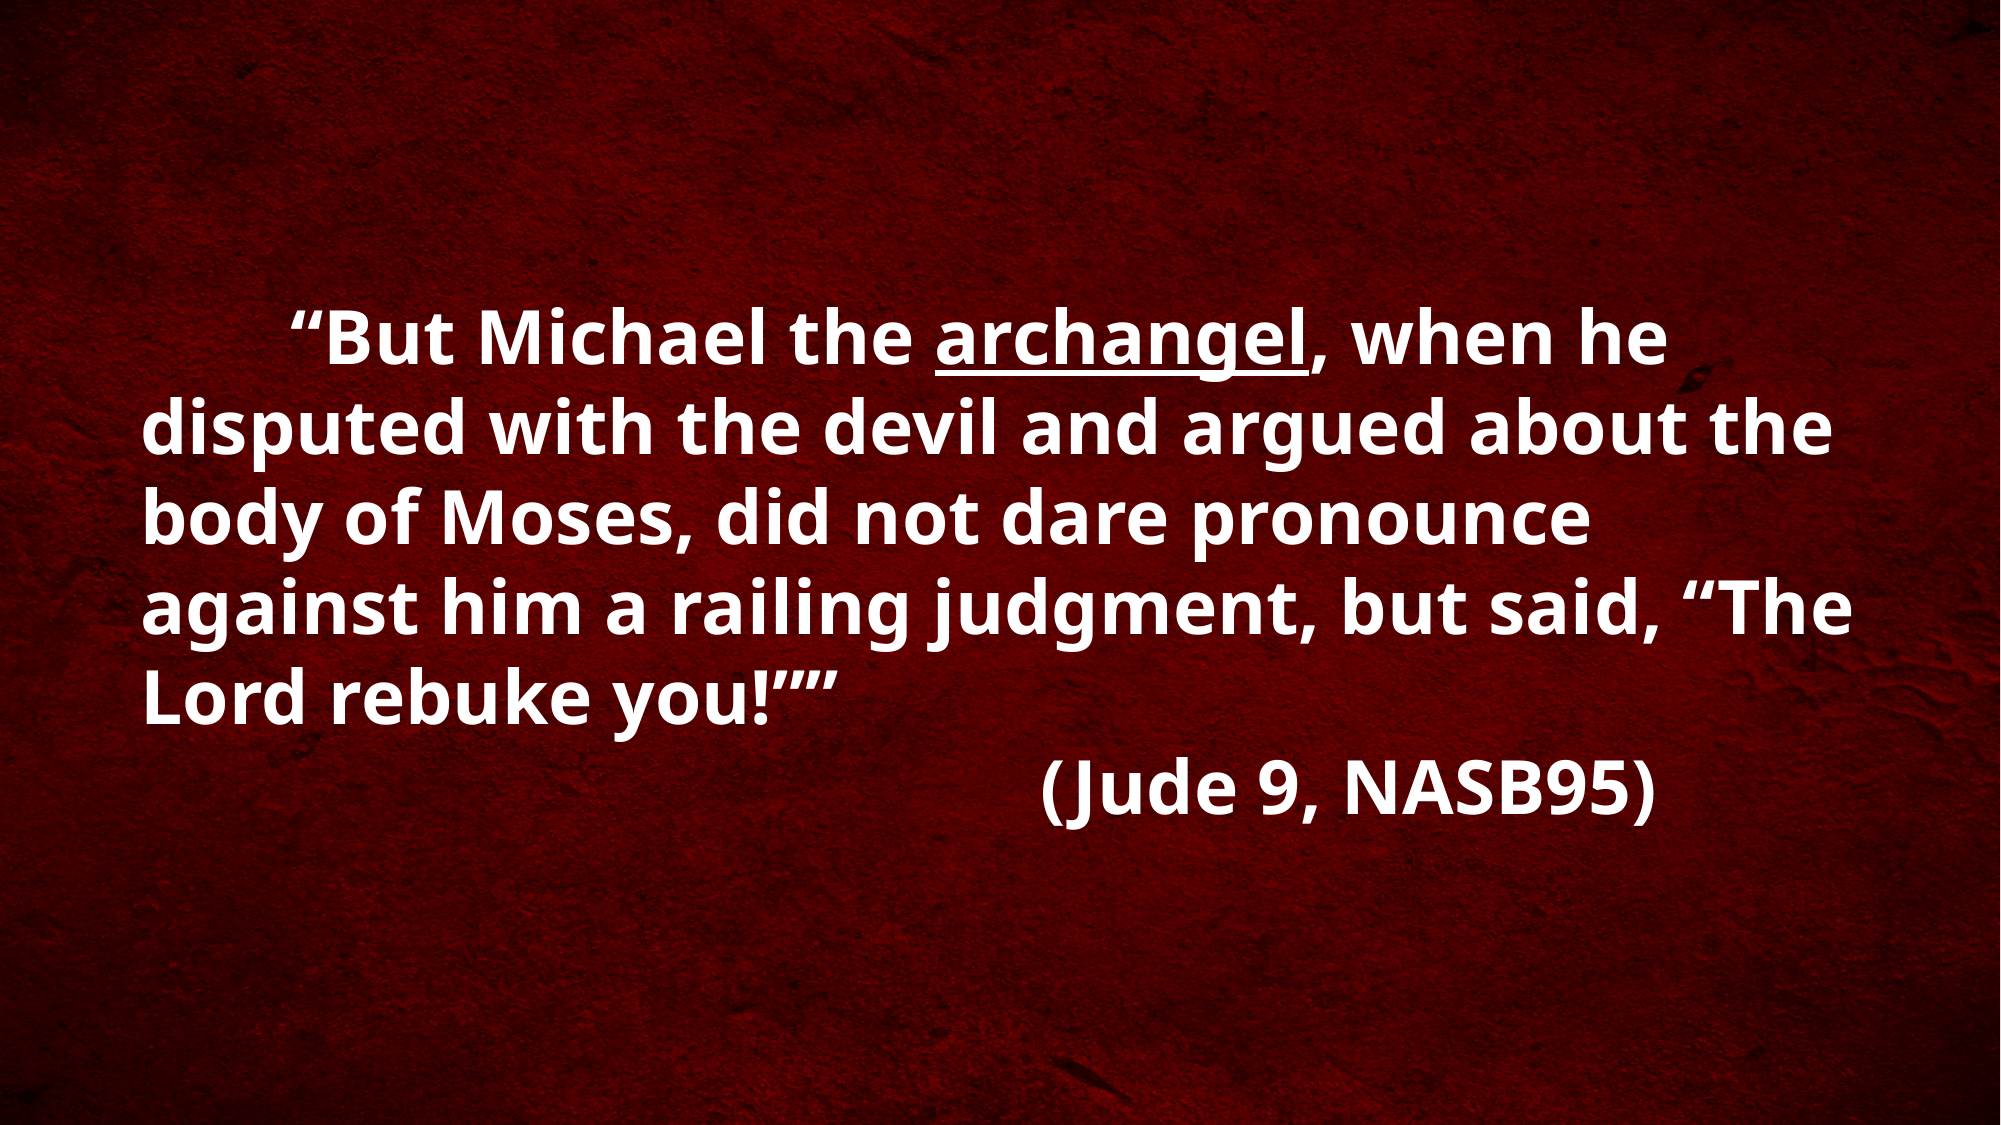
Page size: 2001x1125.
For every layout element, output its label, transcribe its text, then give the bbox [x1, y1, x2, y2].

picture [0, 0, 2001, 1125]
text_box “But Michael the archangel, when he disputed with the devil and argued about the body of Moses, did not dare pronounce against him a railing judgment, but said, “The Lord rebuke you!”” (Jude 9, NASB95) [125, 282, 1875, 837]
